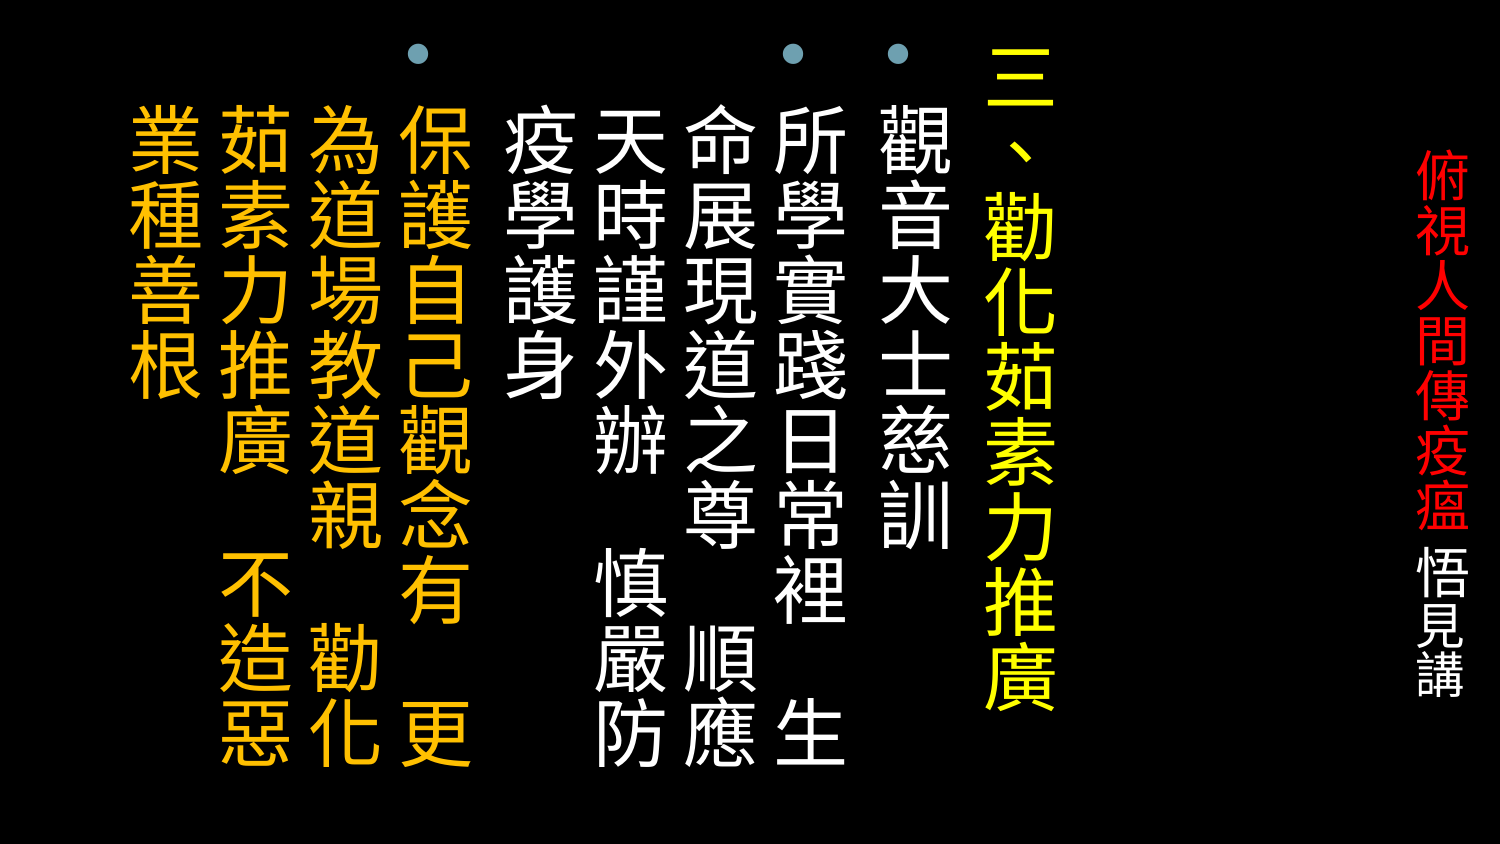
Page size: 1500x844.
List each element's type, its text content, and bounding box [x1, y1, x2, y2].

title 俯視人間傳疫瘟 悟見講 [1399, 23, 1483, 825]
list 三、勸化茹素力推廣 觀音大士慈訓 所學實踐日常裡 生命展現道之尊 順應天時謹外辦 慎嚴防疫學護身 保護自己觀念有 更為道場教道親 勸化茹素力推廣 不造惡業種善根 [17, 18, 1388, 825]
